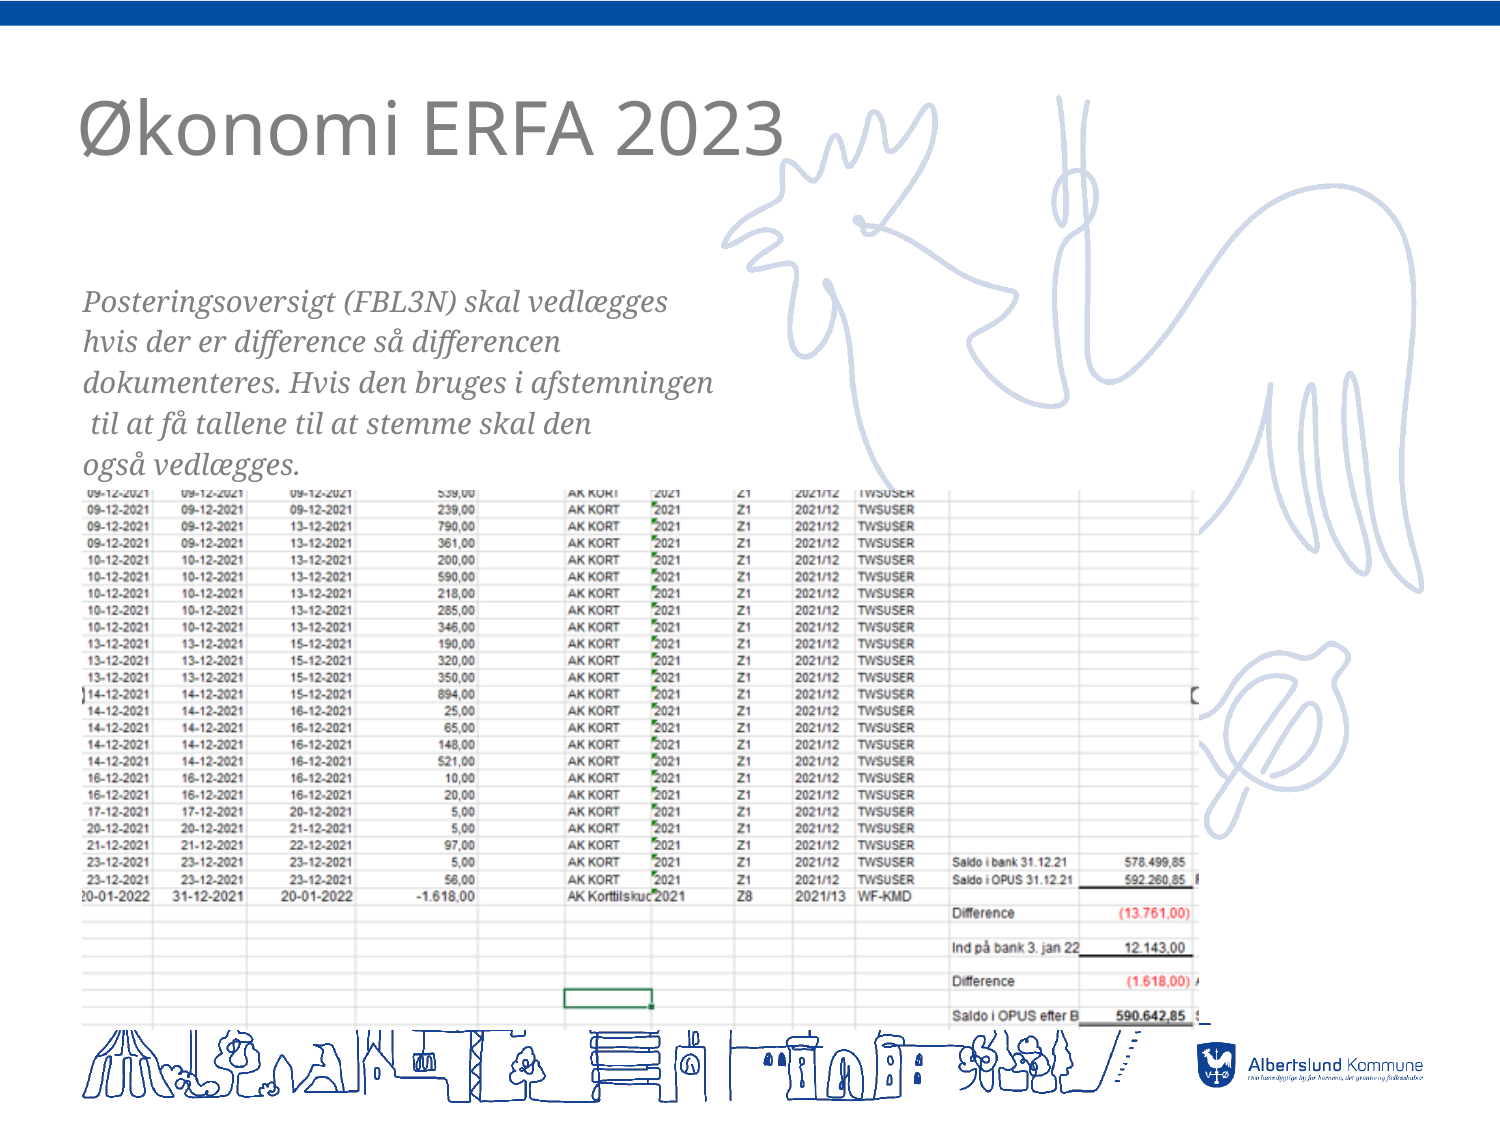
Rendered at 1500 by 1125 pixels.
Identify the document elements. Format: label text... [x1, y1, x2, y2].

list Posteringsoversigt (FBL3N) skal vedlægges hvis der er difference så differencen dokumenteres. Hvis den bruges i afstemningen til at få tallene til at stemme skal den også vedlægges. [82, 282, 1418, 1028]
picture [82, 490, 1500, 1103]
title Økonomi ERFA 2023 [76, 95, 1418, 279]
